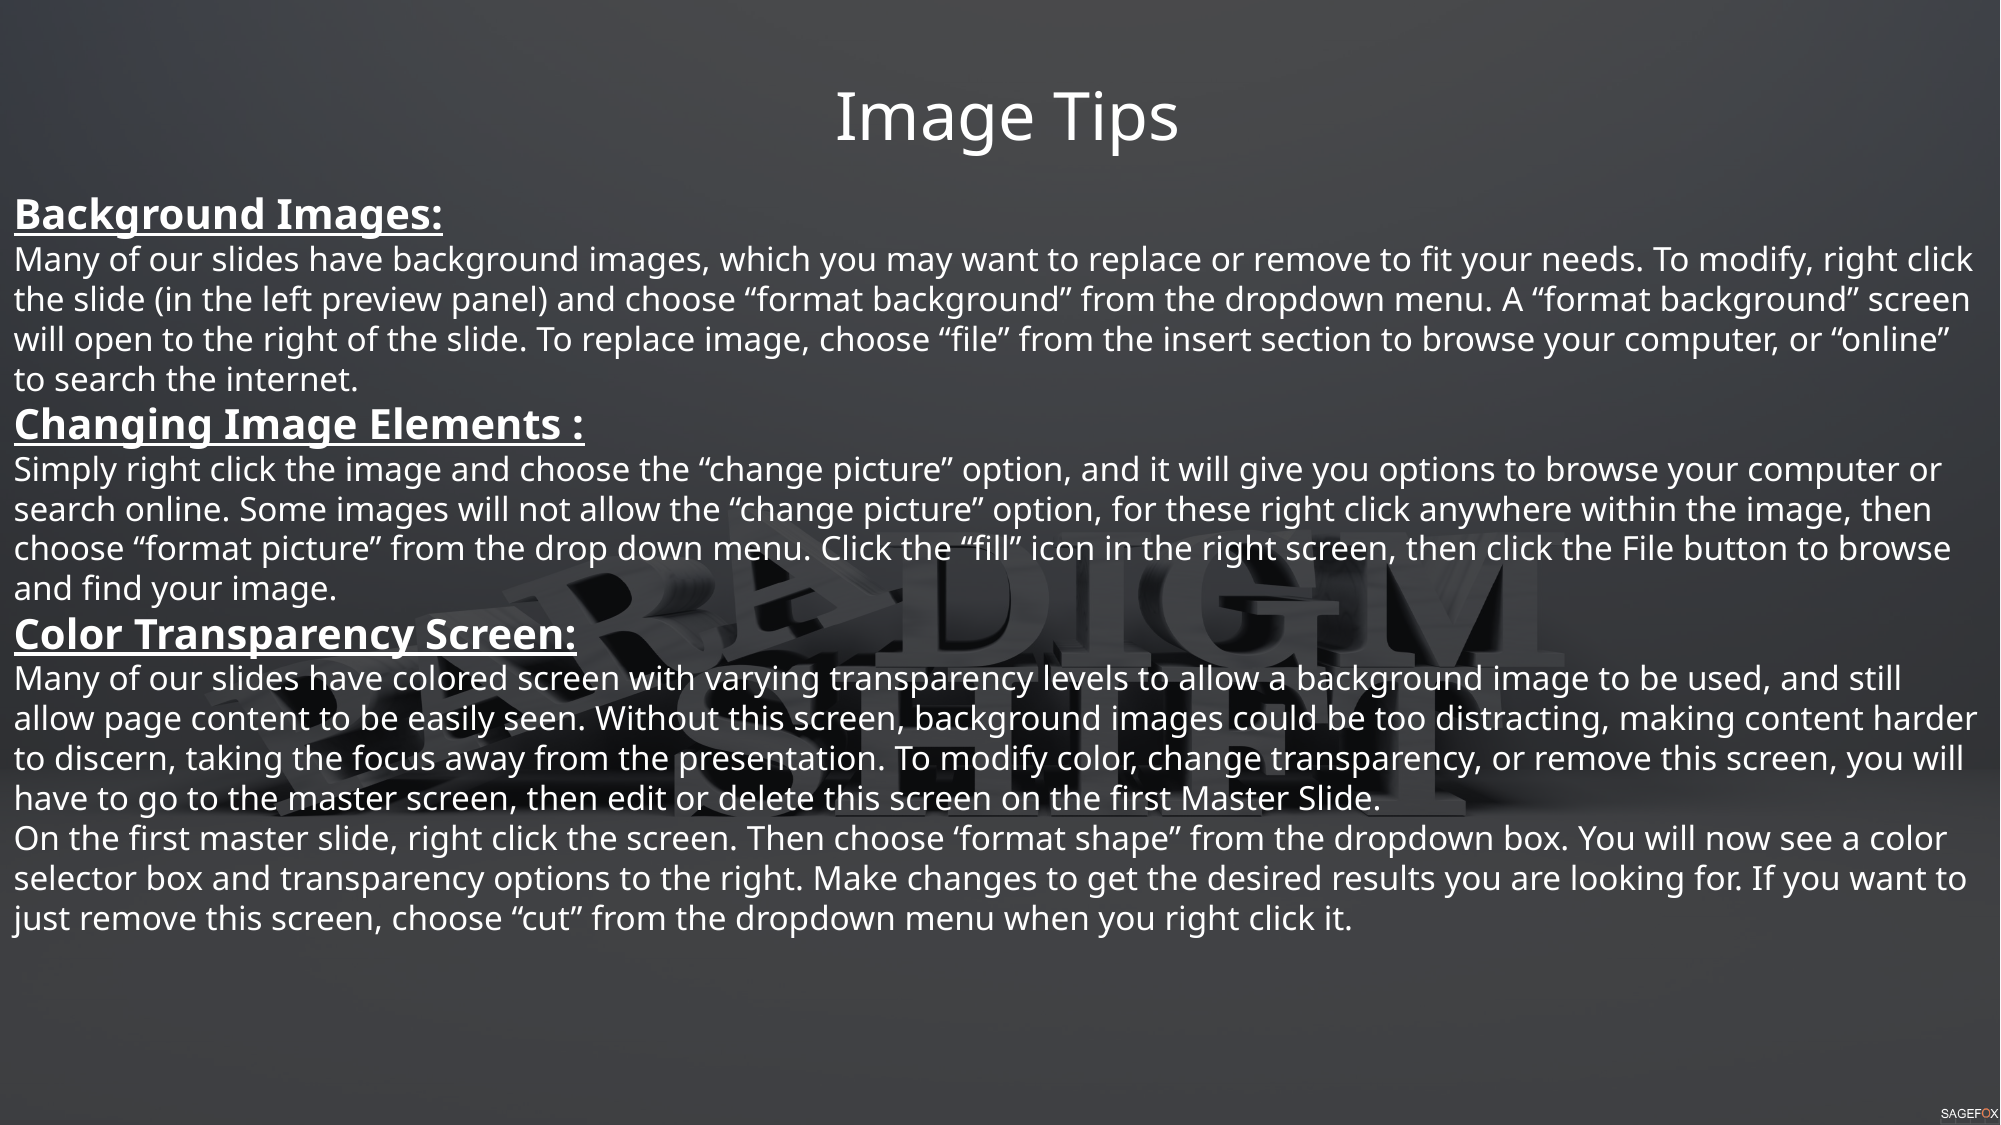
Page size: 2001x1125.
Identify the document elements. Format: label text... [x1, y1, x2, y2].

title Image Tips [597, 59, 1420, 177]
text_box Background Images: Many of our slides have background images, which you may want to replace or remove to fit your needs. To modify, right click the slide (in the left preview panel) and choose “format background” from the dropdown menu. A “format background” screen will open to the right of the slide. To replace image, choose “file” from the insert section to browse your computer, or “online” to search the internet. Changing Image Elements : Simply right click the image and choose the “change picture” option, and it will give you options to browse your computer or search online. Some images will not allow the “change picture” option, for these right click anywhere within the image, then choose “format picture” from the drop down menu. Click the “fill” icon in the right screen, then click the File button to browse and find your image. Color Transparency Screen: Many of our slides have colored screen with varying transparency levels to allow a background image to be used, and still allow page content to be easily seen. Without this screen, background images could be too distracting, making content harder to discern, taking the focus away from the presentation. To modify color, change transparency, or remove this screen, you will have to go to the master screen, then edit or delete this screen on the first Master Slide. On the first master slide, right click the screen. Then choose ‘format shape” from the dropdown box. You will now see a color selector box and transparency options to the right. Make changes to get the desired results you are looking for. If you want to just remove this screen, choose “cut” from the dropdown menu when you right click it. [0, 0, 2000, 1125]
